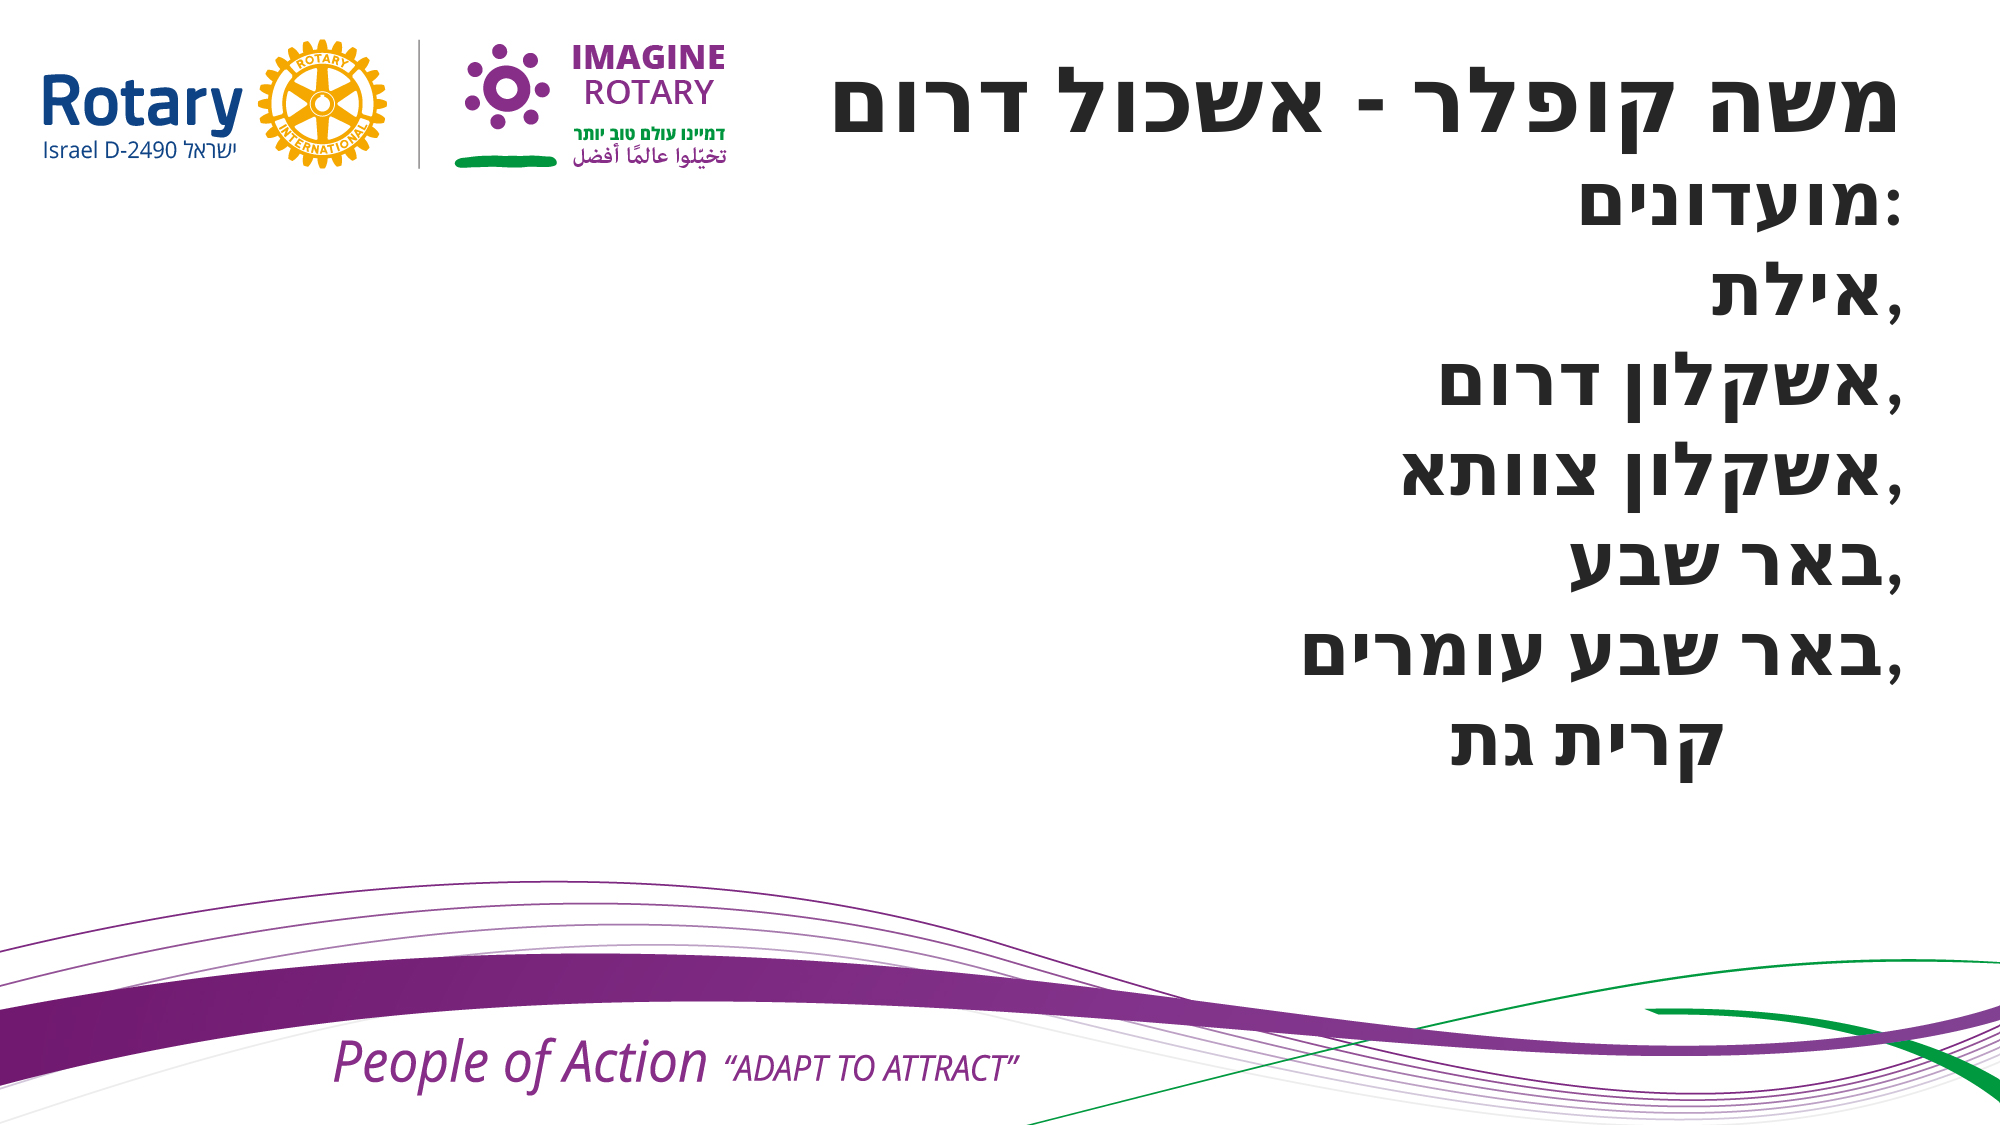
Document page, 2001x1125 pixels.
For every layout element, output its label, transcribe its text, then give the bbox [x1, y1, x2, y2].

picture [0, 0, 2000, 1125]
text_box משה קופלר - אשכול דרום מועדונים: אילת, אשקלון דרום, אשקלון צוותא, באר שבע, באר שבע עומרים, קרית גת [811, 33, 1920, 1125]
